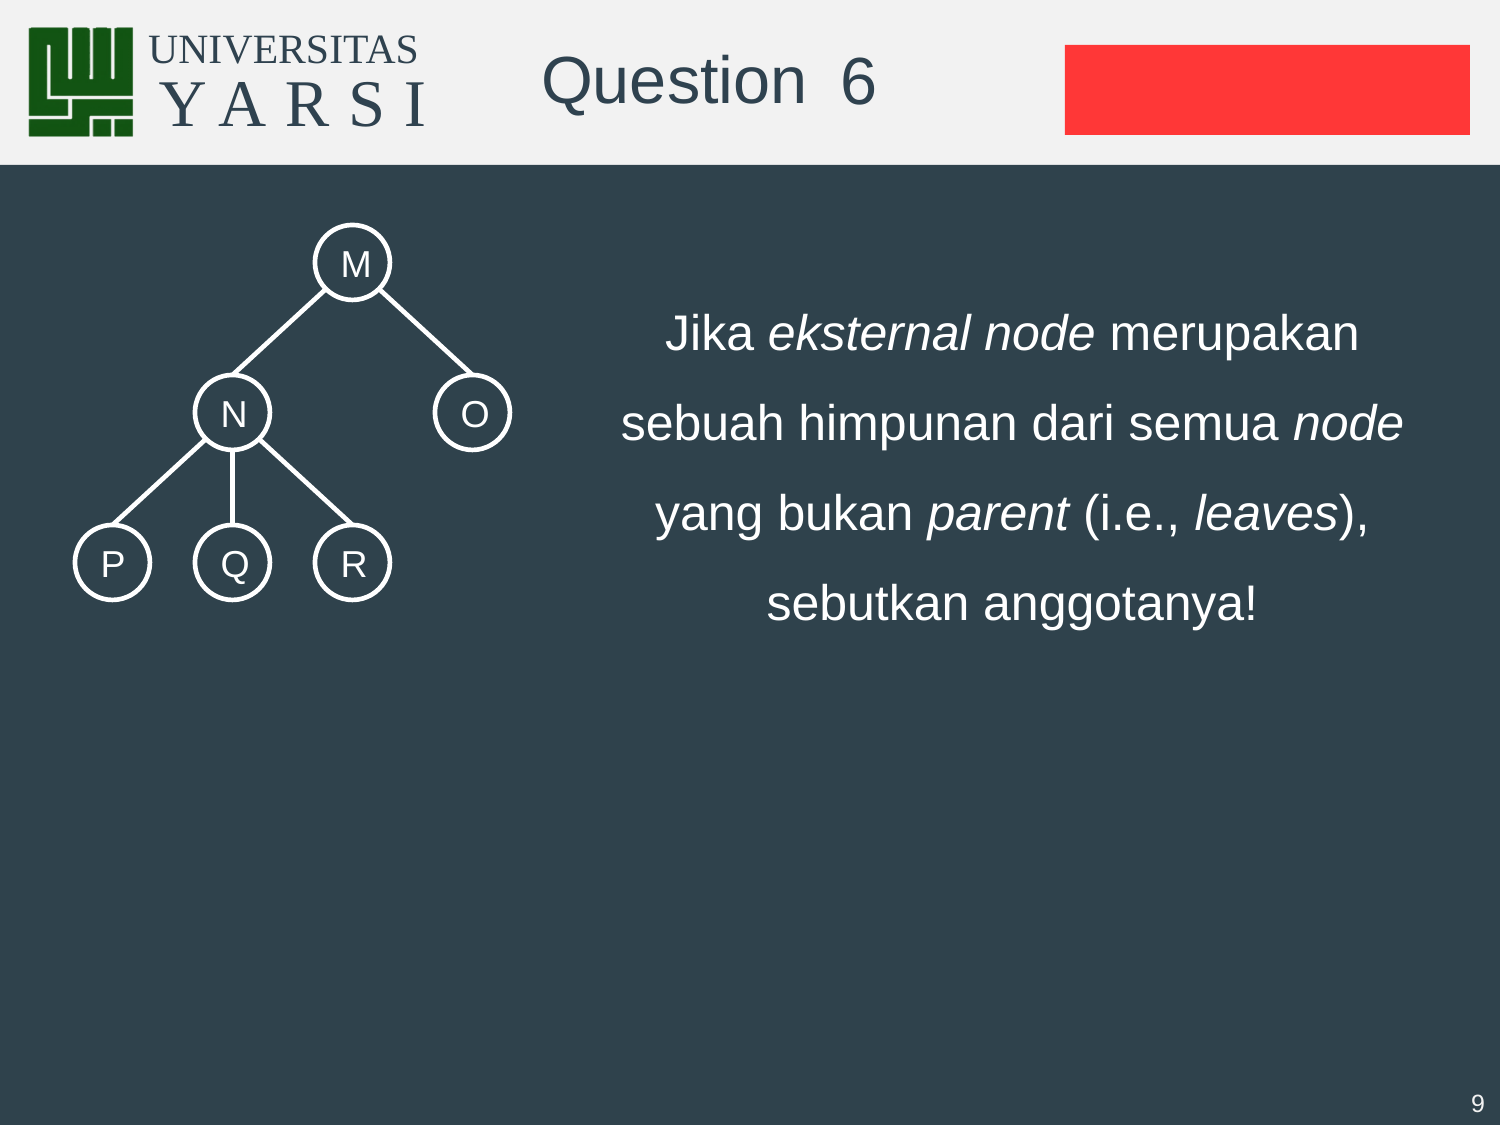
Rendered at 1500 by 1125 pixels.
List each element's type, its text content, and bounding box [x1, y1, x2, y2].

text_box N [193, 374, 271, 451]
title 6 [825, 29, 945, 135]
text_box Q [193, 524, 271, 601]
text_box O [433, 373, 511, 451]
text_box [112, 438, 206, 525]
text_box R [313, 524, 391, 601]
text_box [258, 438, 353, 525]
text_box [378, 288, 473, 375]
text_box P [73, 524, 151, 601]
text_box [232, 288, 326, 375]
picture [15, 16, 144, 150]
text_box M [313, 223, 391, 301]
list Jika eksternal node merupakan sebuah himpunan dari semua node yang bukan parent (i.e., leaves), sebutkan anggotanya! [600, 224, 1425, 675]
